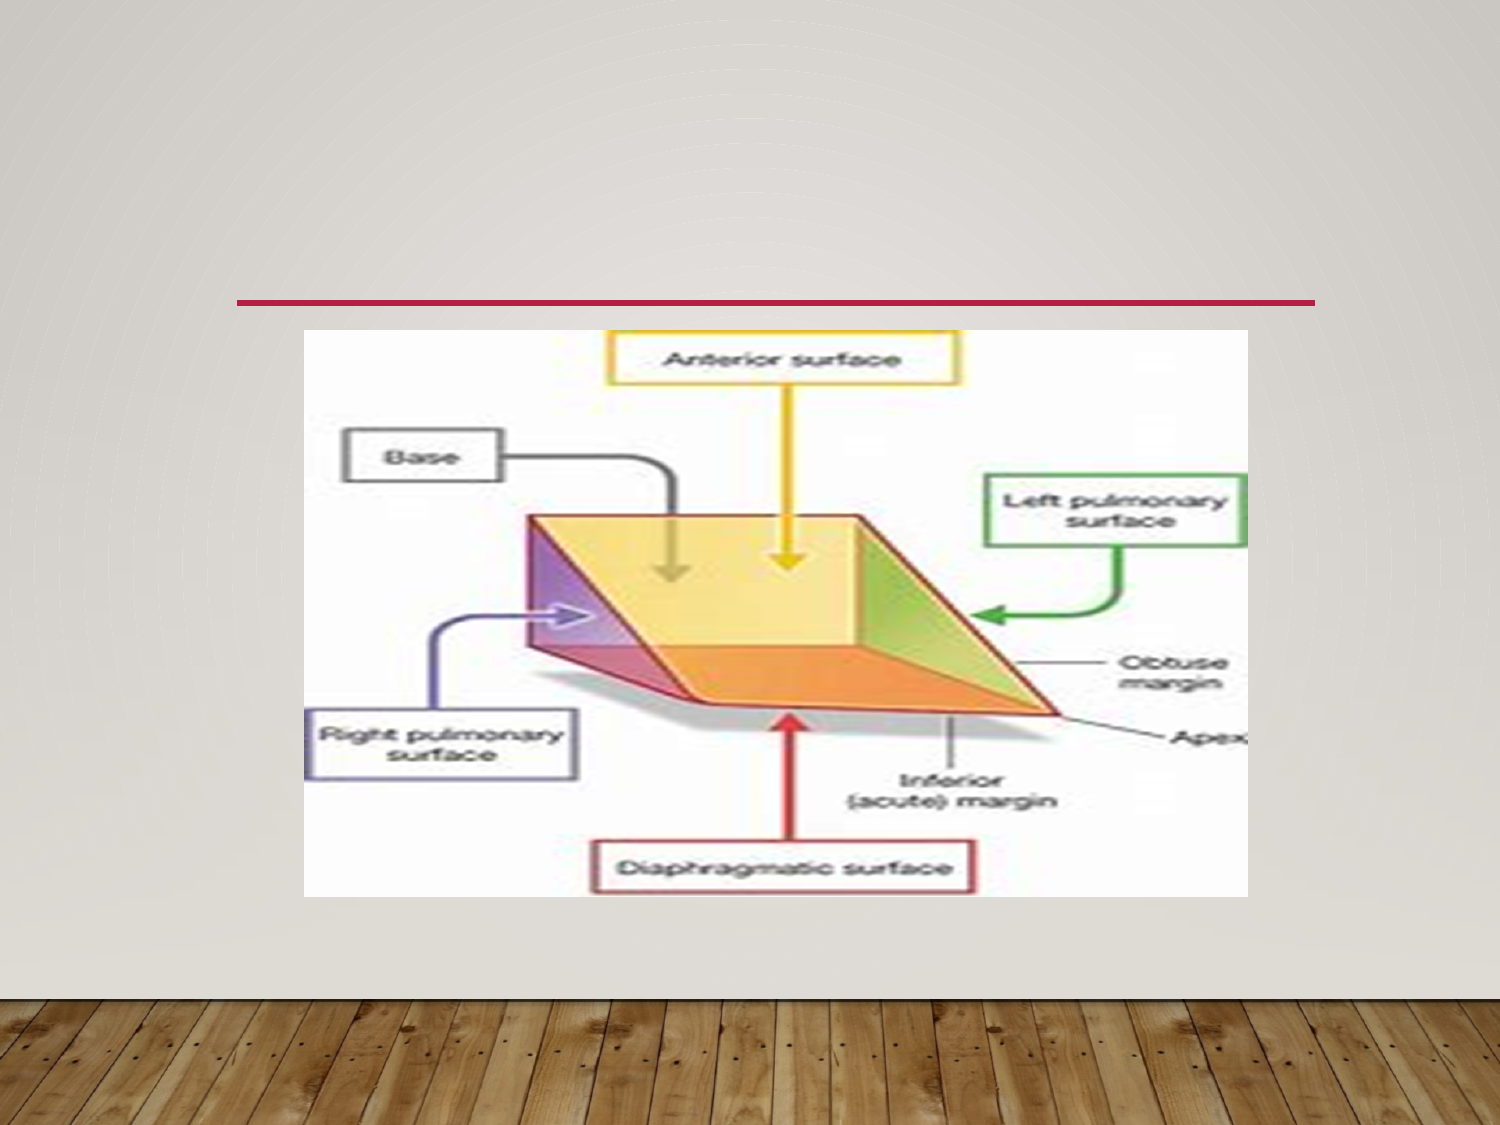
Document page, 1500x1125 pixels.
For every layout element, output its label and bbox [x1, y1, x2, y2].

picture [0, 999, 1500, 1125]
list [303, 330, 1248, 897]
